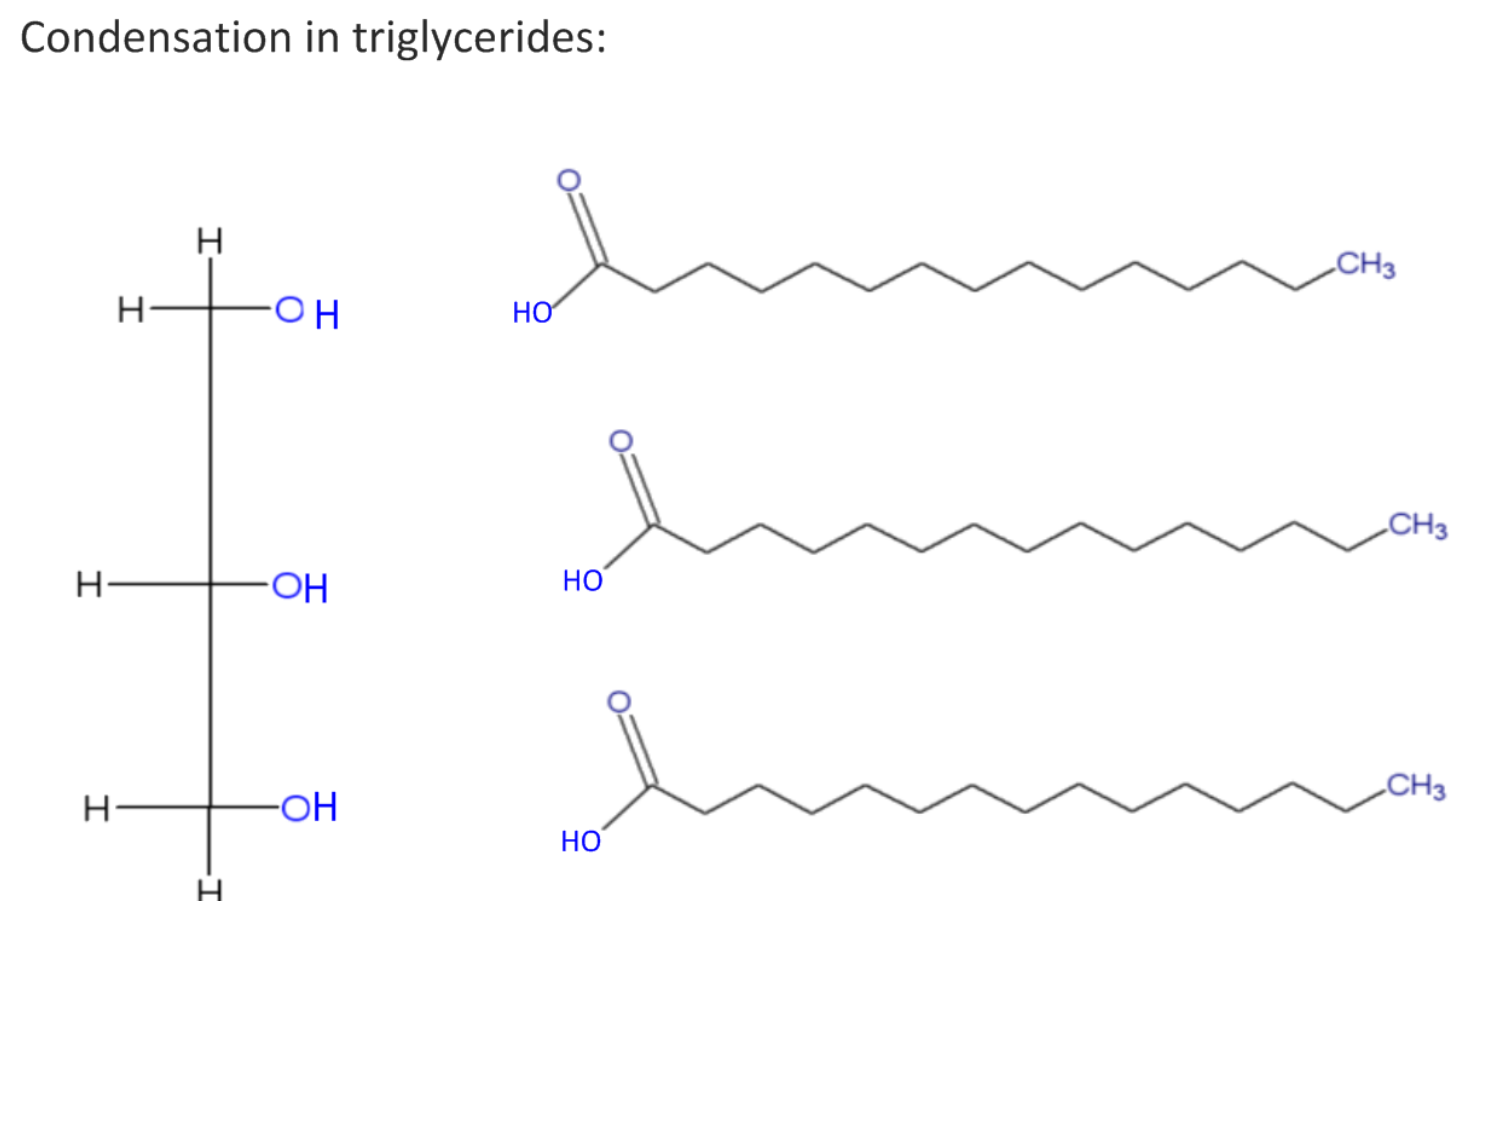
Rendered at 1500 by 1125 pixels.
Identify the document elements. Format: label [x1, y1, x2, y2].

picture [8, 7, 1485, 901]
